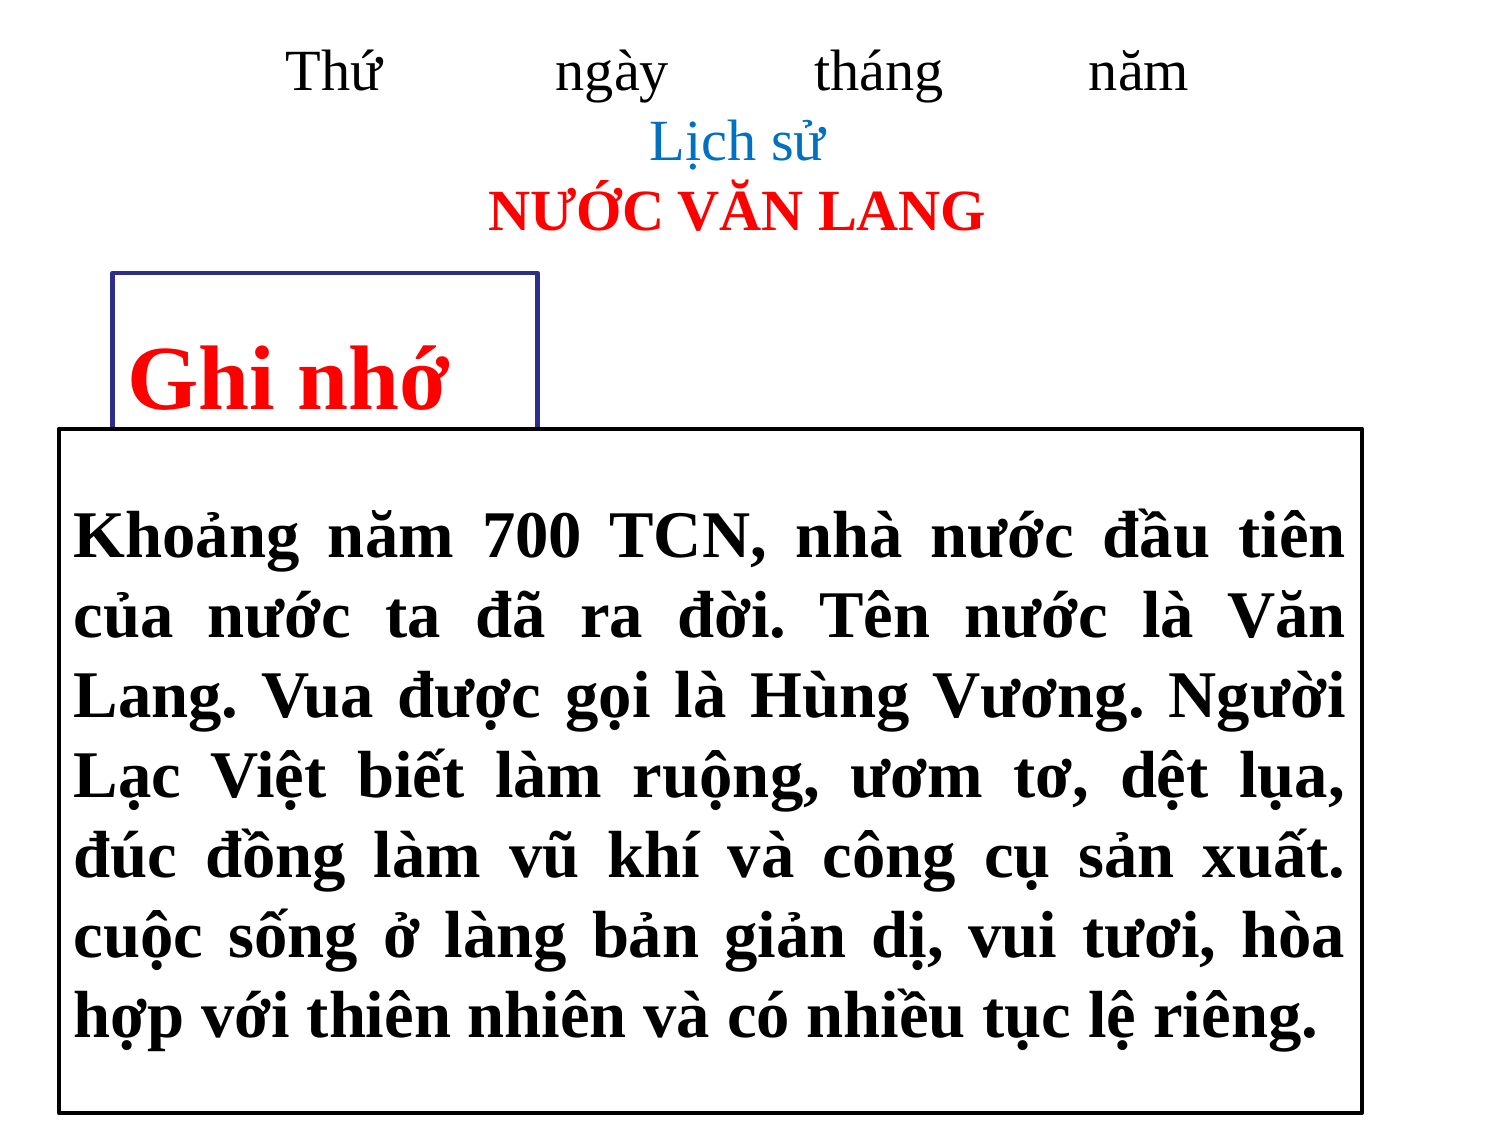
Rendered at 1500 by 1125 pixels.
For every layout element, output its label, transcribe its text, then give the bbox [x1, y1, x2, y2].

text_box Thứ ngày tháng năm Lịch sử NƯỚC VĂN LANG [168, 24, 1307, 250]
text_box Khoảng năm 700 TCN, nhà nước đầu tiên của nước ta đã ra đời. Tên nước là Văn Lang. Vua được gọi là Hùng Vương. Người Lạc Việt biết làm ruộng, ươm tơ, dệt lụa, đúc đồng làm vũ khí và công cụ sản xuất. cuộc sống ở làng bản giản dị, vui tươi, hòa hợp với thiên nhiên và có nhiều tục lệ riêng. [57, 427, 1364, 1115]
text_box Ghi nhớ [110, 271, 540, 427]
